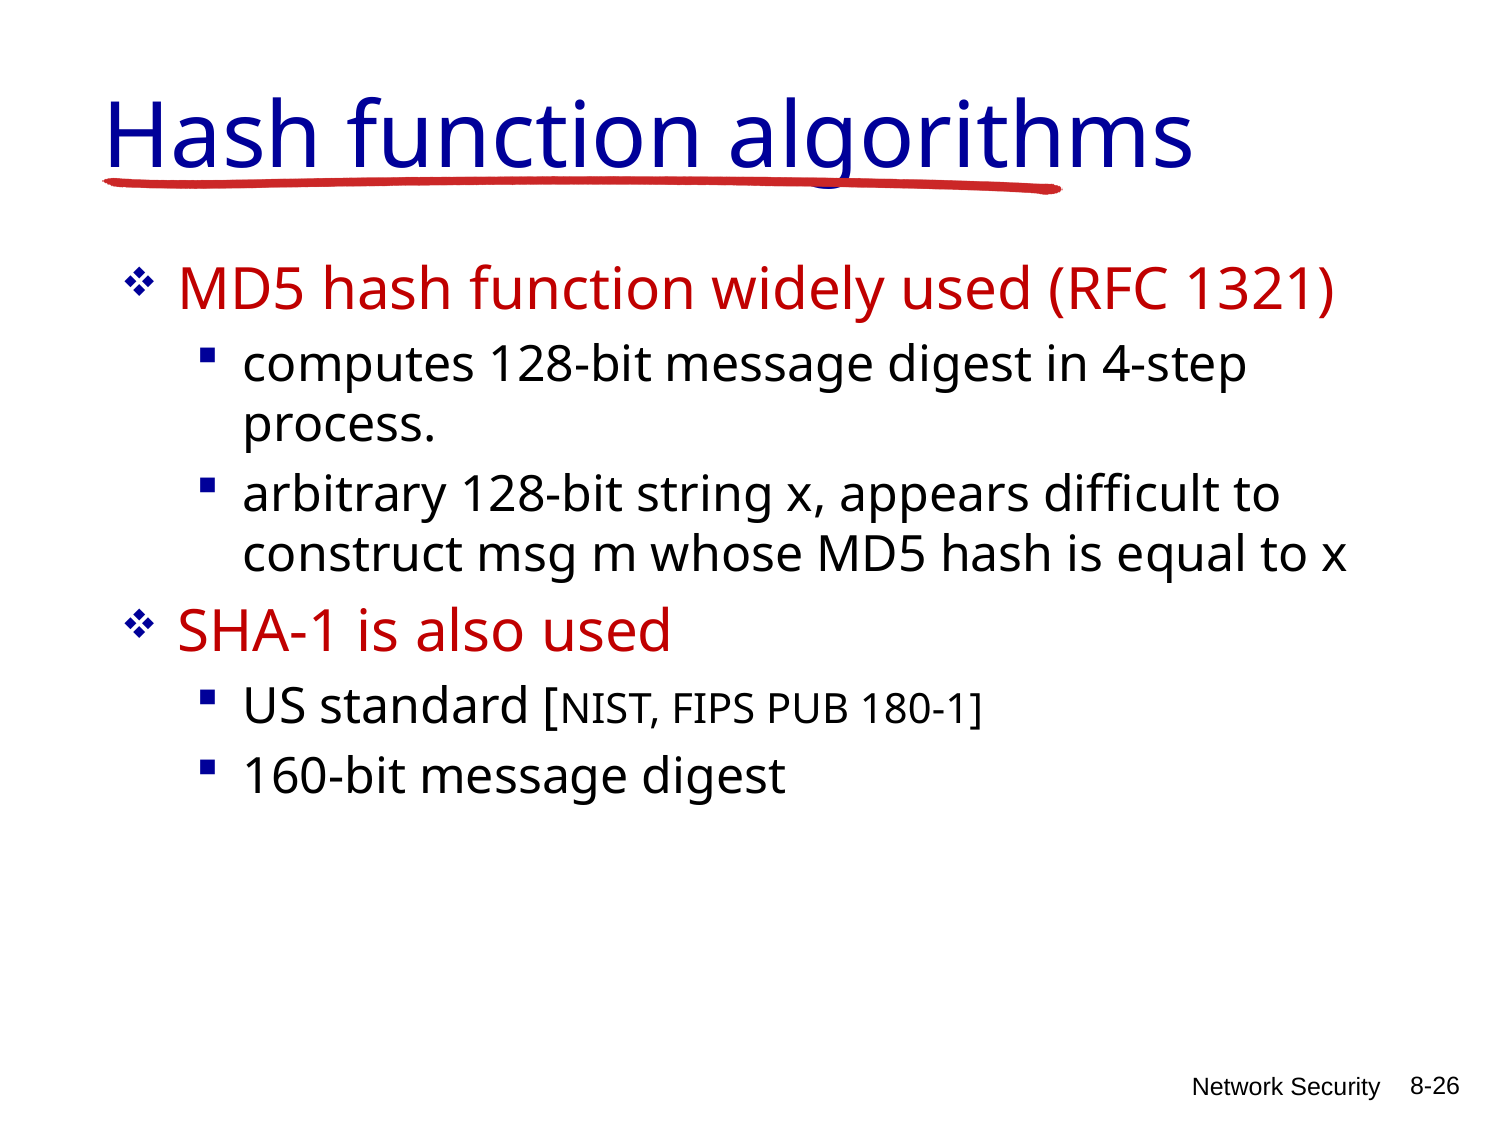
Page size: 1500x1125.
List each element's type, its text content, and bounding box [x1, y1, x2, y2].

picture [98, 171, 1074, 200]
list MD5 hash function widely used (RFC 1321) computes 128-bit message digest in 4-step process. arbitrary 128-bit string x, appears difficult to construct msg m whose MD5 hash is equal to x SHA-1 is also used US standard [NIST, FIPS PUB 180-1] 160-bit message digest [106, 244, 1440, 1007]
footer Network Security [762, 1062, 1397, 1114]
title Hash function algorithms [87, 37, 1363, 225]
